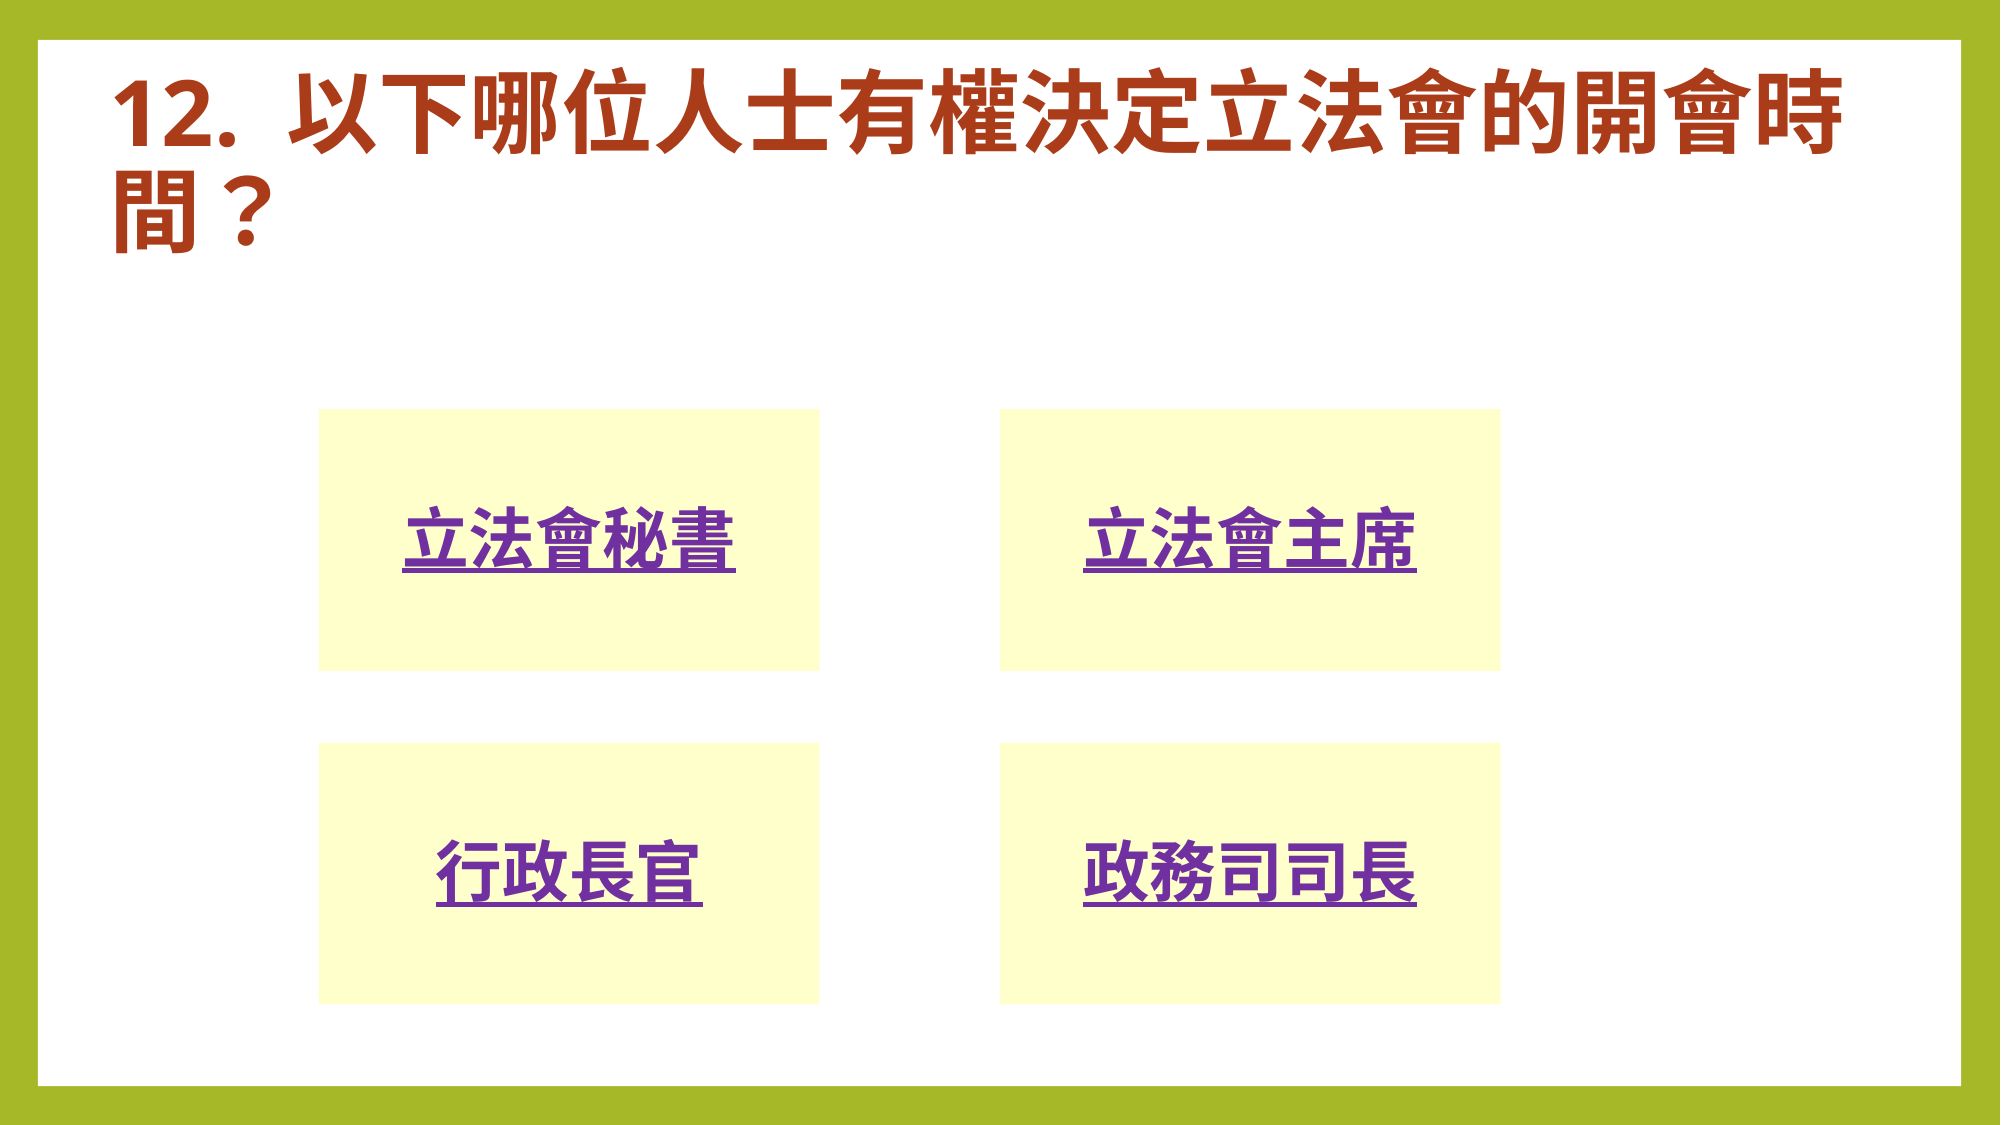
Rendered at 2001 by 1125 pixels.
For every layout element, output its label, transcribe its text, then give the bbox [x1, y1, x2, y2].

list 立法會秘書 [318, 409, 820, 671]
title 12. 以下哪位人士有權決定立法會的開會時間？ [94, 42, 1906, 291]
text_box 行政長官 [318, 742, 820, 1005]
text_box 立法會主席 [999, 409, 1501, 671]
text_box 政務司司長 [999, 742, 1501, 1005]
